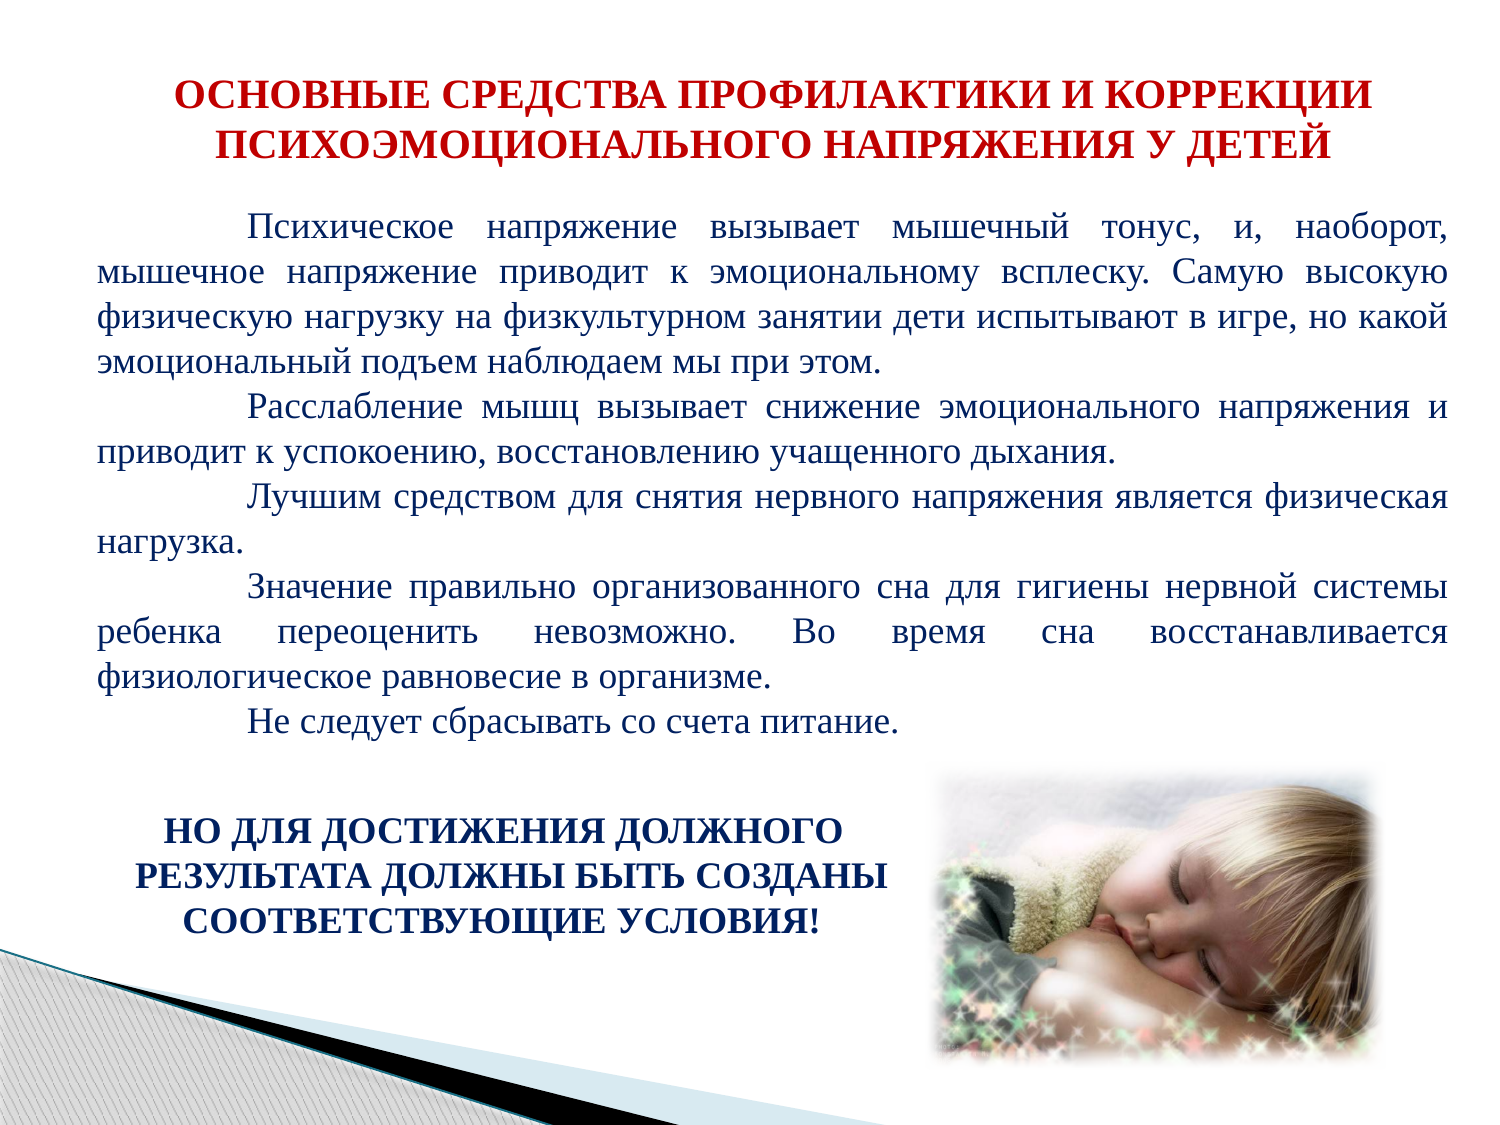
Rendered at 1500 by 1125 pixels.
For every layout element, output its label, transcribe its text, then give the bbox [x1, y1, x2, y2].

picture [925, 761, 1387, 1070]
text_box ОСНОВНЫЕ СРЕДСТВА ПРОФИЛАКТИКИ И КОРРЕКЦИИ ПСИХОЭМОЦИОНАЛЬНОГО НАПРЯЖЕНИЯ У ДЕТЕЙ Психическое напряжение вызывает мышечный тонус, и, наоборот, мышечное напряжение приводит к эмоциональному всплеску. Самую высокую физическую нагрузку на физкультурном занятии дети испытывают в игре, но какой эмоциональный подъем наблюдаем мы при этом. Расслабление мышц вызывает снижение эмоционального напряжения и приводит к успокоению, восстановлению учащенного дыхания. Лучшим средством для снятия нервного напряжения является физическая нагрузка. Значение правильно организованного сна для гигиены нервной системы ребенка переоценить невозможно. Во время сна восстанавливается физиологическое равновесие в организме. Не следует сбрасывать со счета питание. НО ДЛЯ ДОСТИЖЕНИЯ ДОЛЖНОГО РЕЗУЛЬТАТА ДОЛЖНЫ БЫТЬ СОЗДАНЫ СООТВЕТСТВУЮЩИЕ УСЛОВИЯ! [81, 58, 1465, 949]
